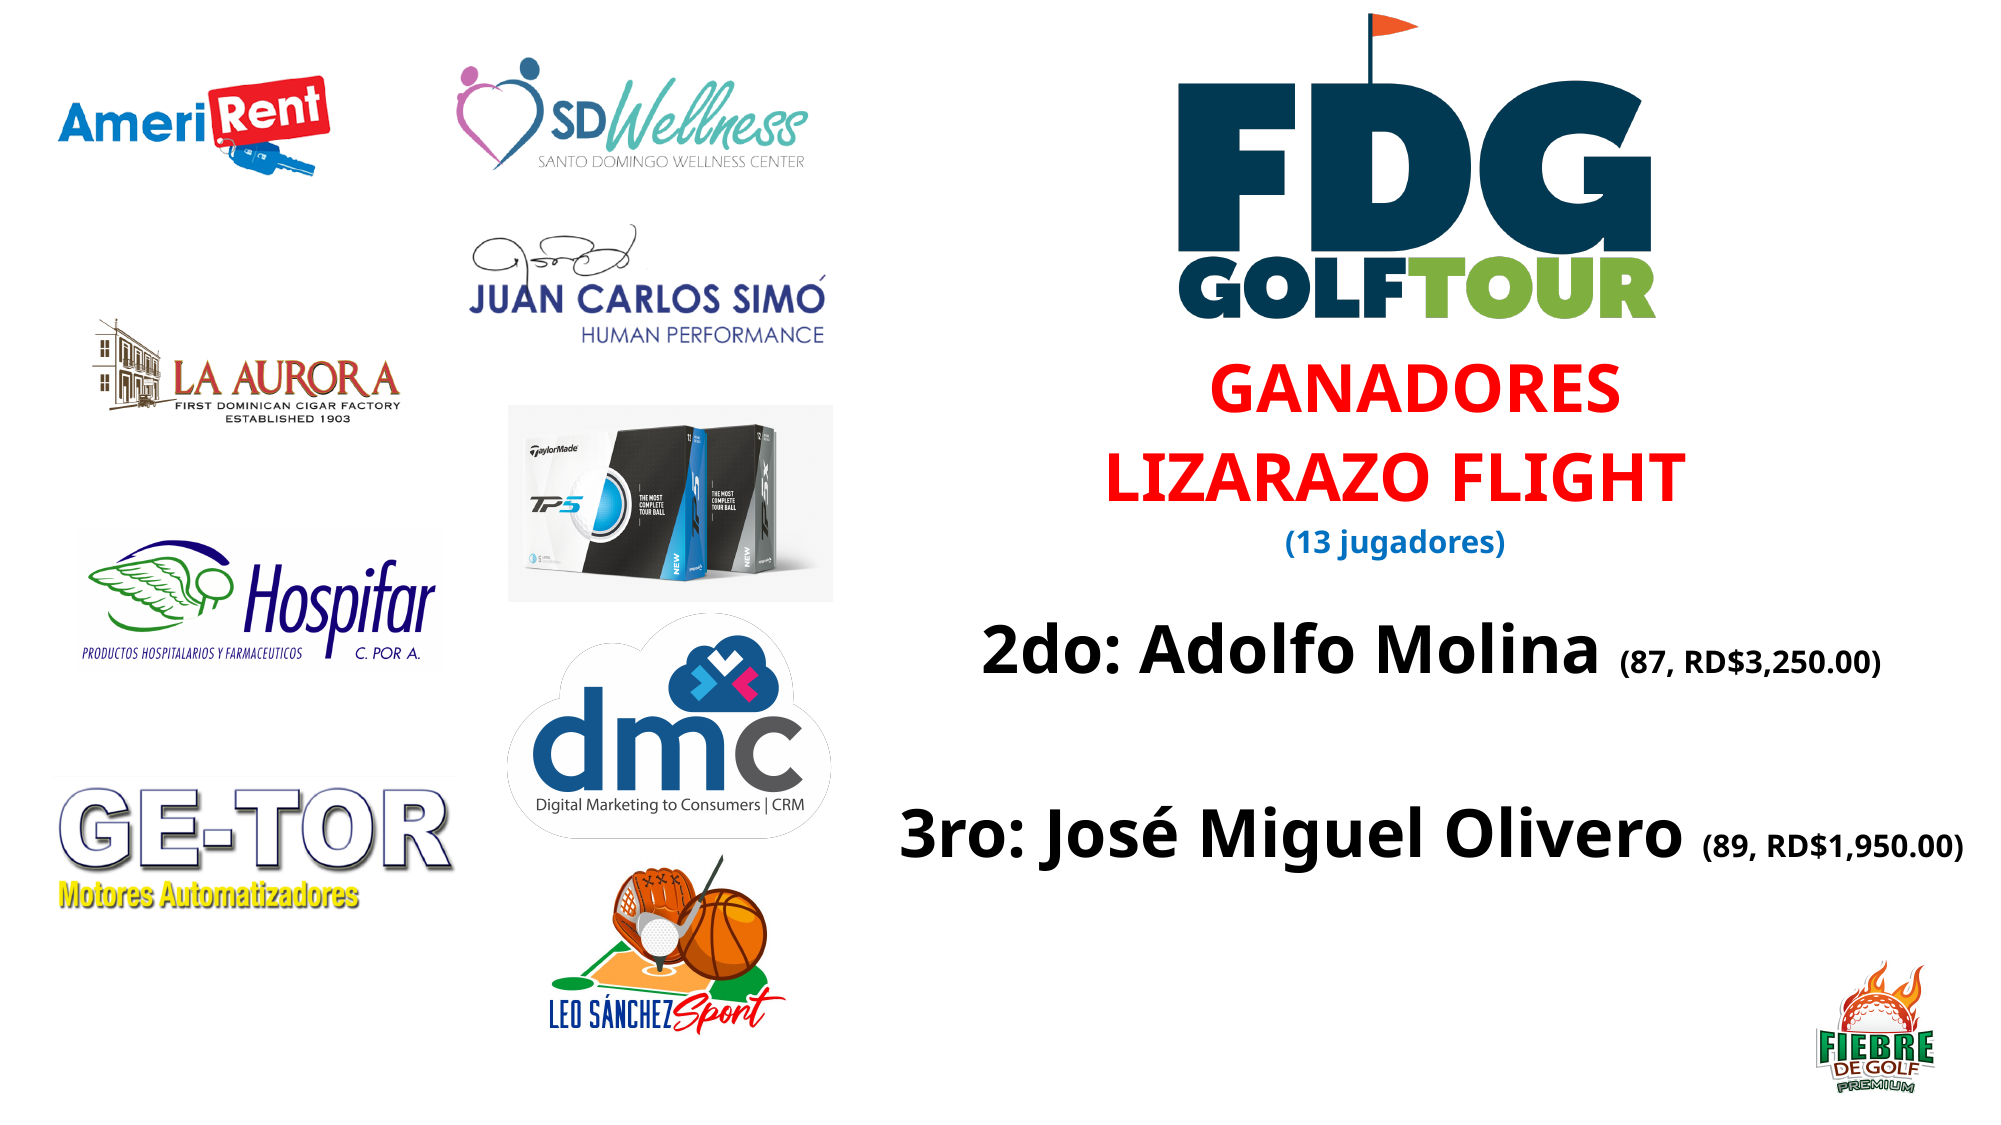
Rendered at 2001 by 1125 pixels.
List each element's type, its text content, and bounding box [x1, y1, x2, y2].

picture [442, 188, 877, 602]
picture [505, 609, 833, 847]
picture [1168, 0, 1690, 323]
picture [1813, 955, 1939, 1097]
picture [442, 42, 816, 182]
picture [75, 298, 417, 444]
picture [57, 66, 331, 182]
picture [75, 526, 443, 674]
picture [544, 852, 790, 1036]
text_box 2do: Adolfo Molina (87, RD$3,250.00) 3ro: José Miguel Olivero (89, RD$1,950.00) [832, 595, 2000, 1055]
text_box GANADORES LIZARAZO FLIGHT (13 jugadores) [911, 332, 1879, 595]
picture [52, 776, 457, 917]
